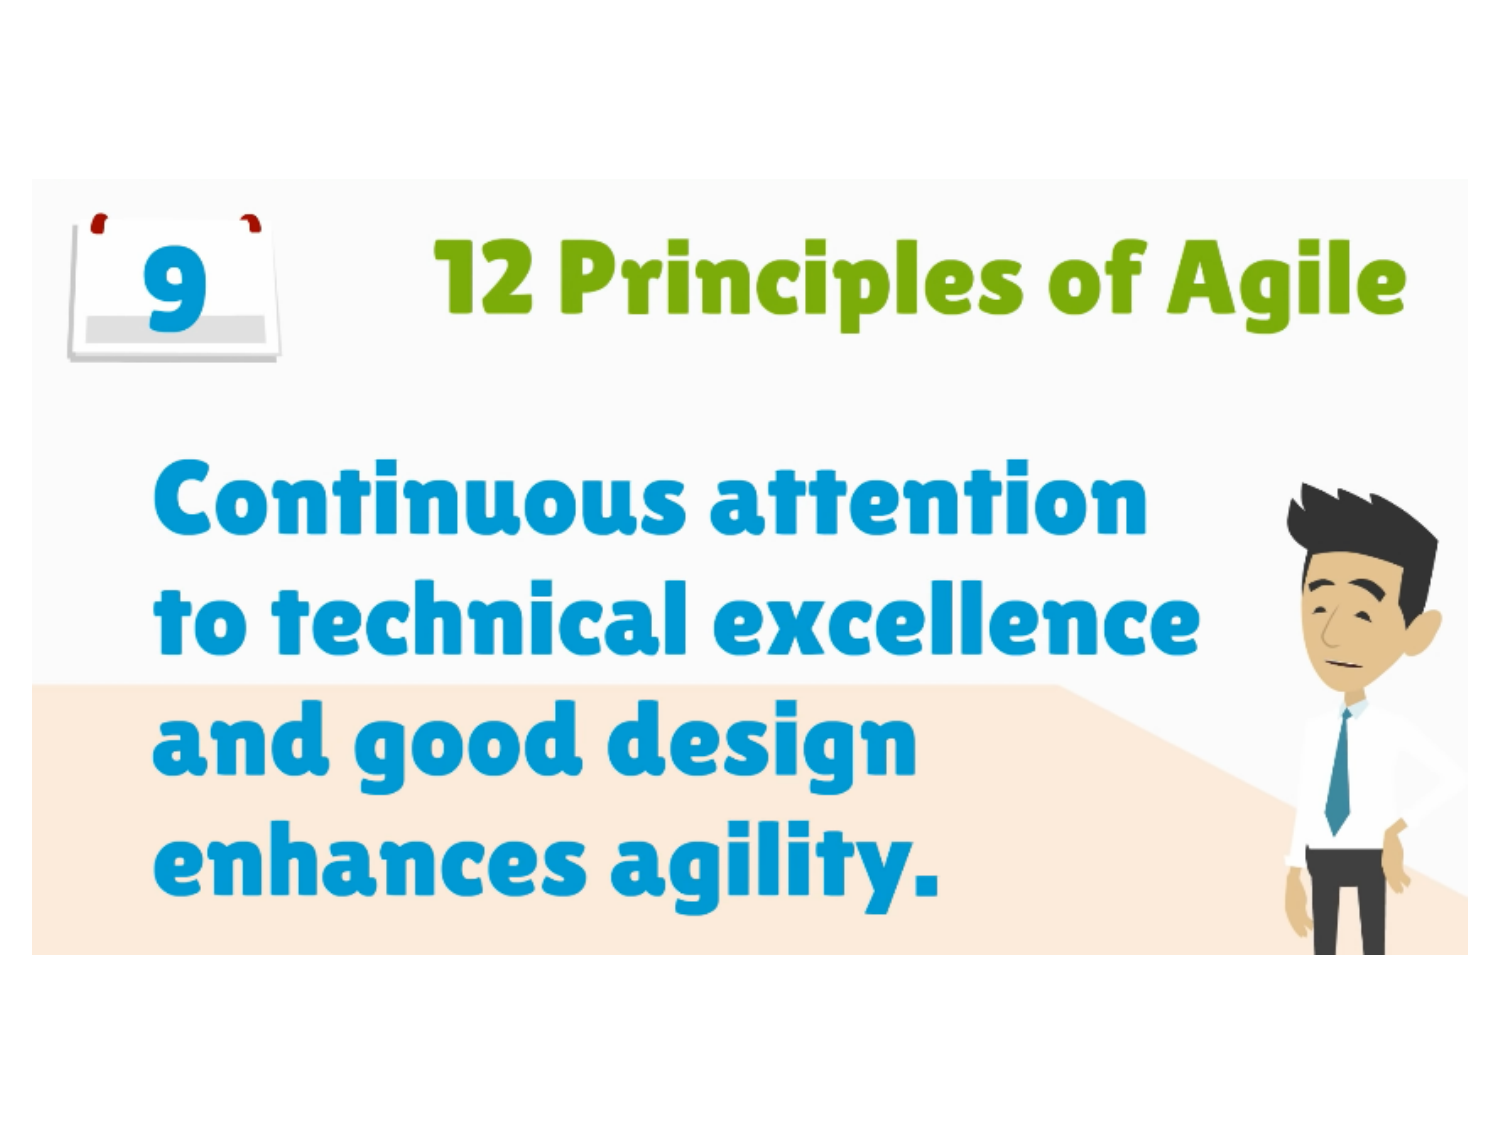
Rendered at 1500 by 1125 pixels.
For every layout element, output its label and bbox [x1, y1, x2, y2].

picture [32, 179, 1468, 956]
